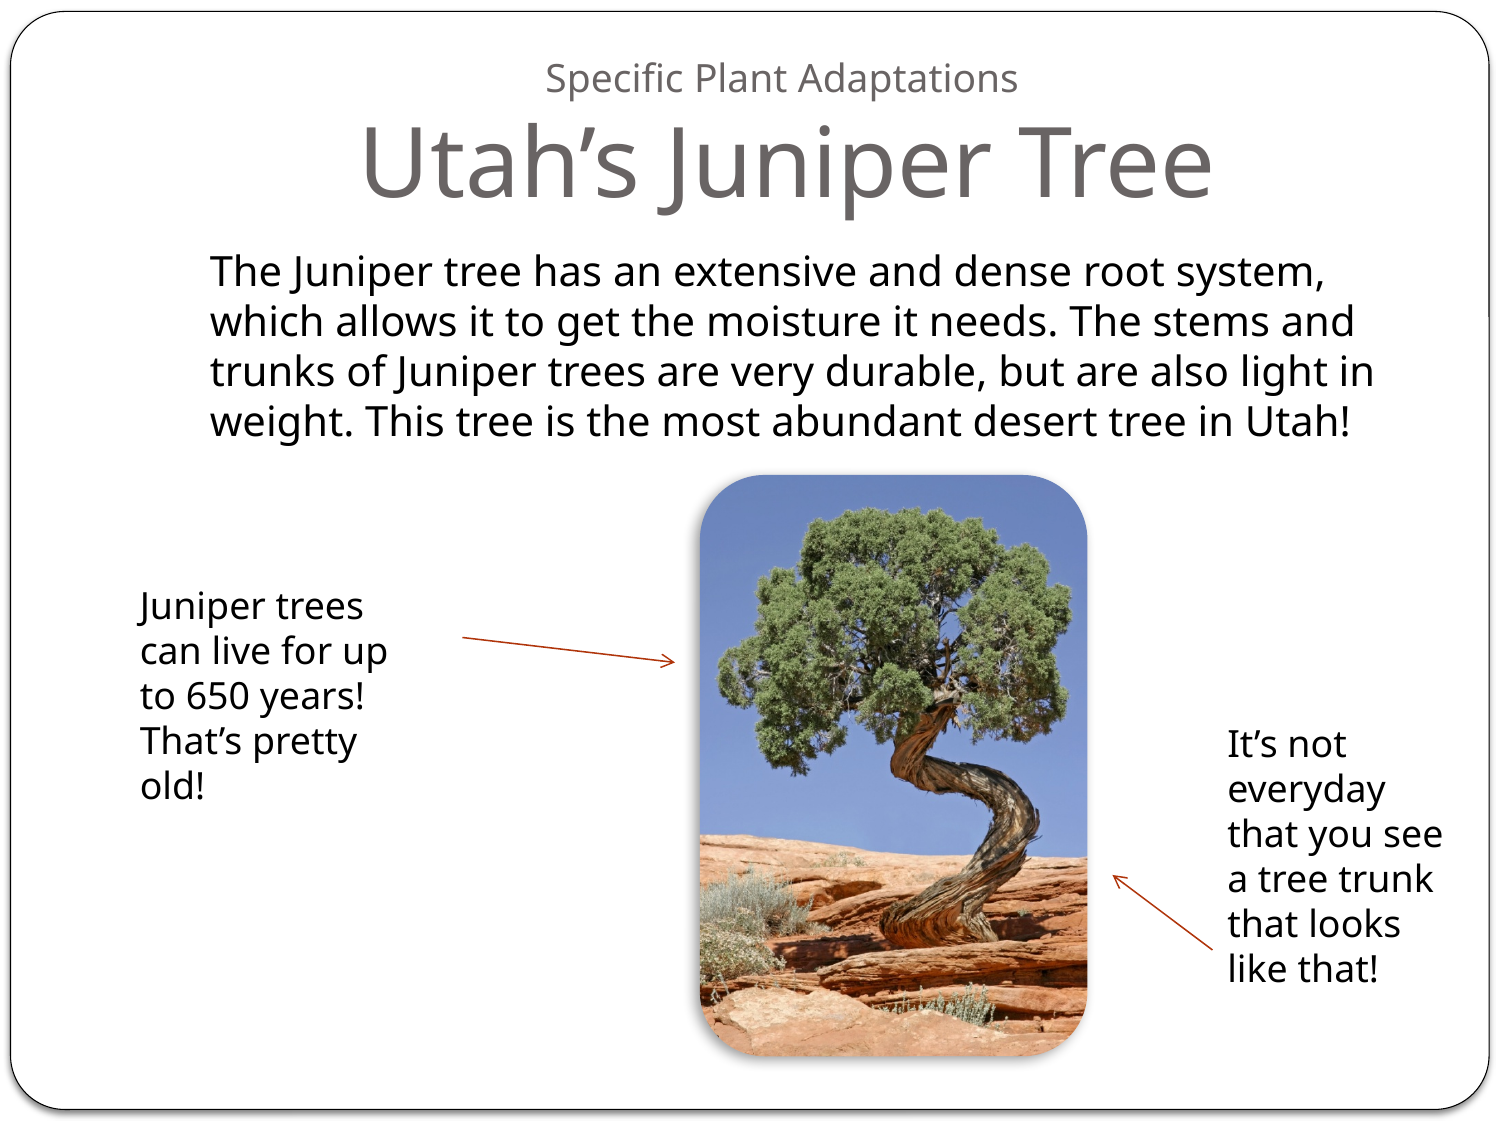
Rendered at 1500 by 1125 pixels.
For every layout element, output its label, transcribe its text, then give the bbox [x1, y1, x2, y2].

text_box It’s not everyday that you see a tree trunk that looks like that! [1212, 712, 1463, 998]
picture [699, 474, 1088, 1057]
title Specific Plant Adaptations Utah’s Juniper Tree [150, 45, 1425, 233]
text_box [1112, 874, 1213, 951]
text_box Juniper trees can live for up to 650 years! That’s pretty old! [124, 574, 438, 815]
list The Juniper tree has an extensive and dense root system, which allows it to get the moisture it needs. The stems and trunks of Juniper trees are very durable, but are also light in weight. This tree is the most abundant desert tree in Utah! [150, 237, 1425, 988]
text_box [462, 637, 676, 663]
